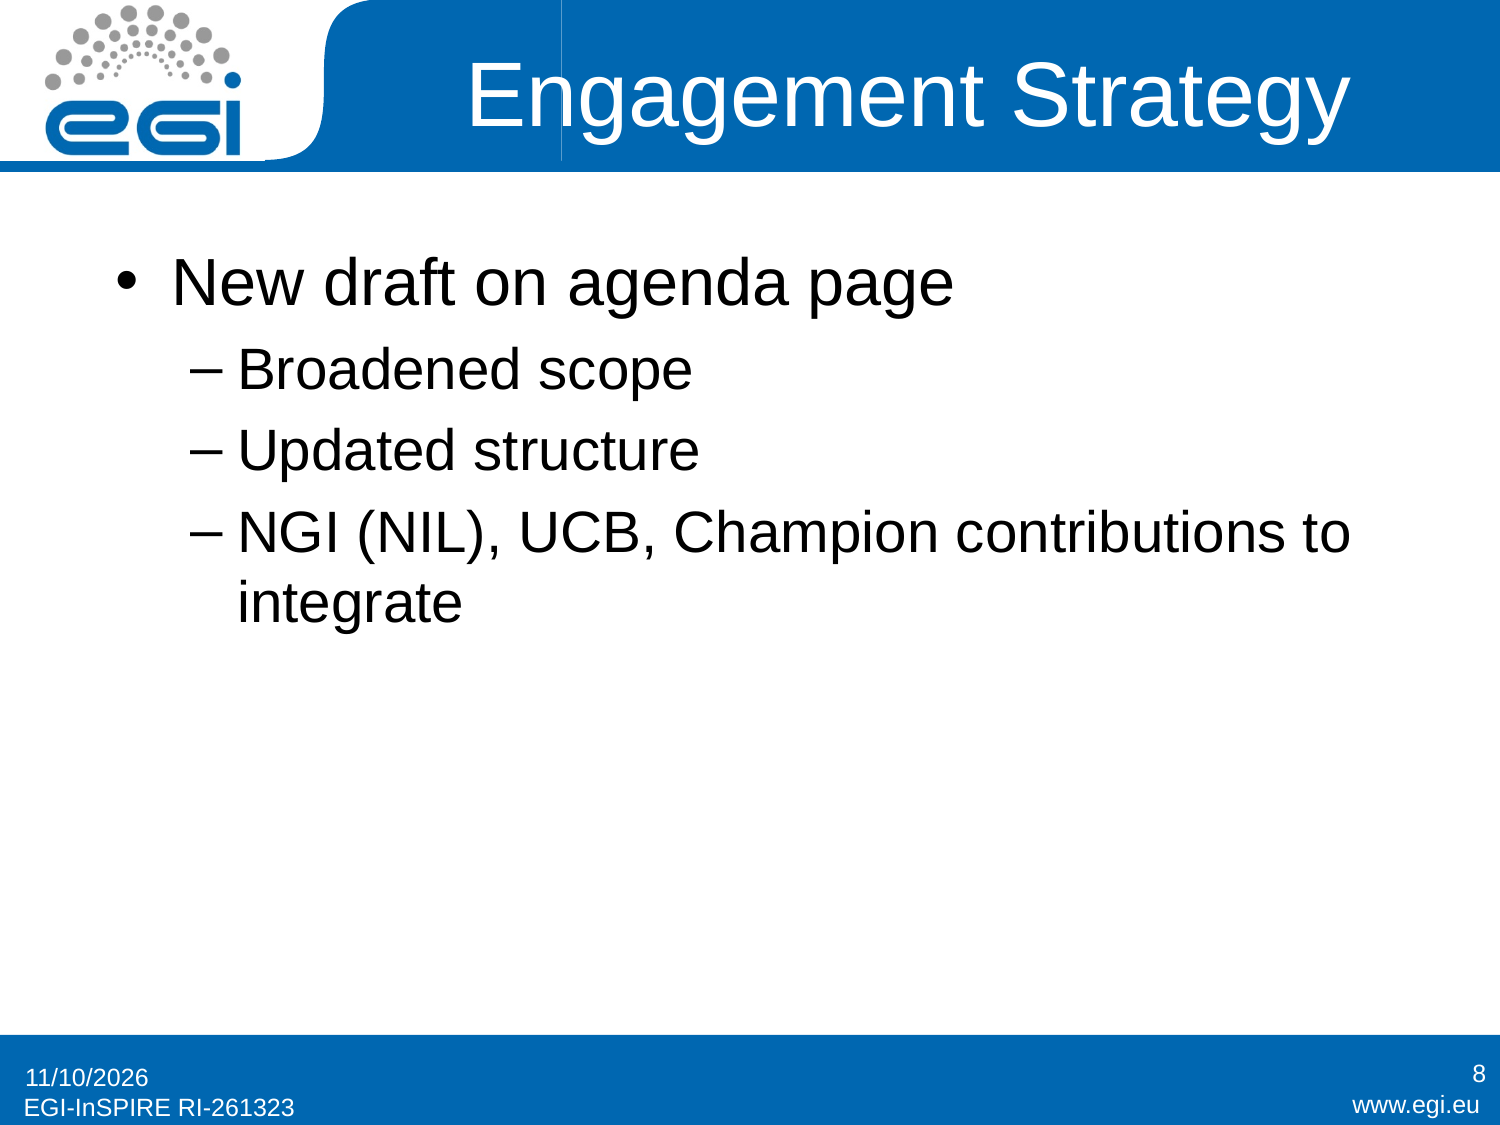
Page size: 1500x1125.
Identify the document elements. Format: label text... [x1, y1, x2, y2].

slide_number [10, 1046, 361, 1106]
list New draft on agenda page Broadened scope Updated structure NGI (NIL), UCB, Champion contributions to integrate [100, 231, 1425, 975]
picture [0, 0, 265, 161]
title Engagement Strategy [348, 19, 1471, 161]
slide_number 8 [1151, 1042, 1500, 1103]
